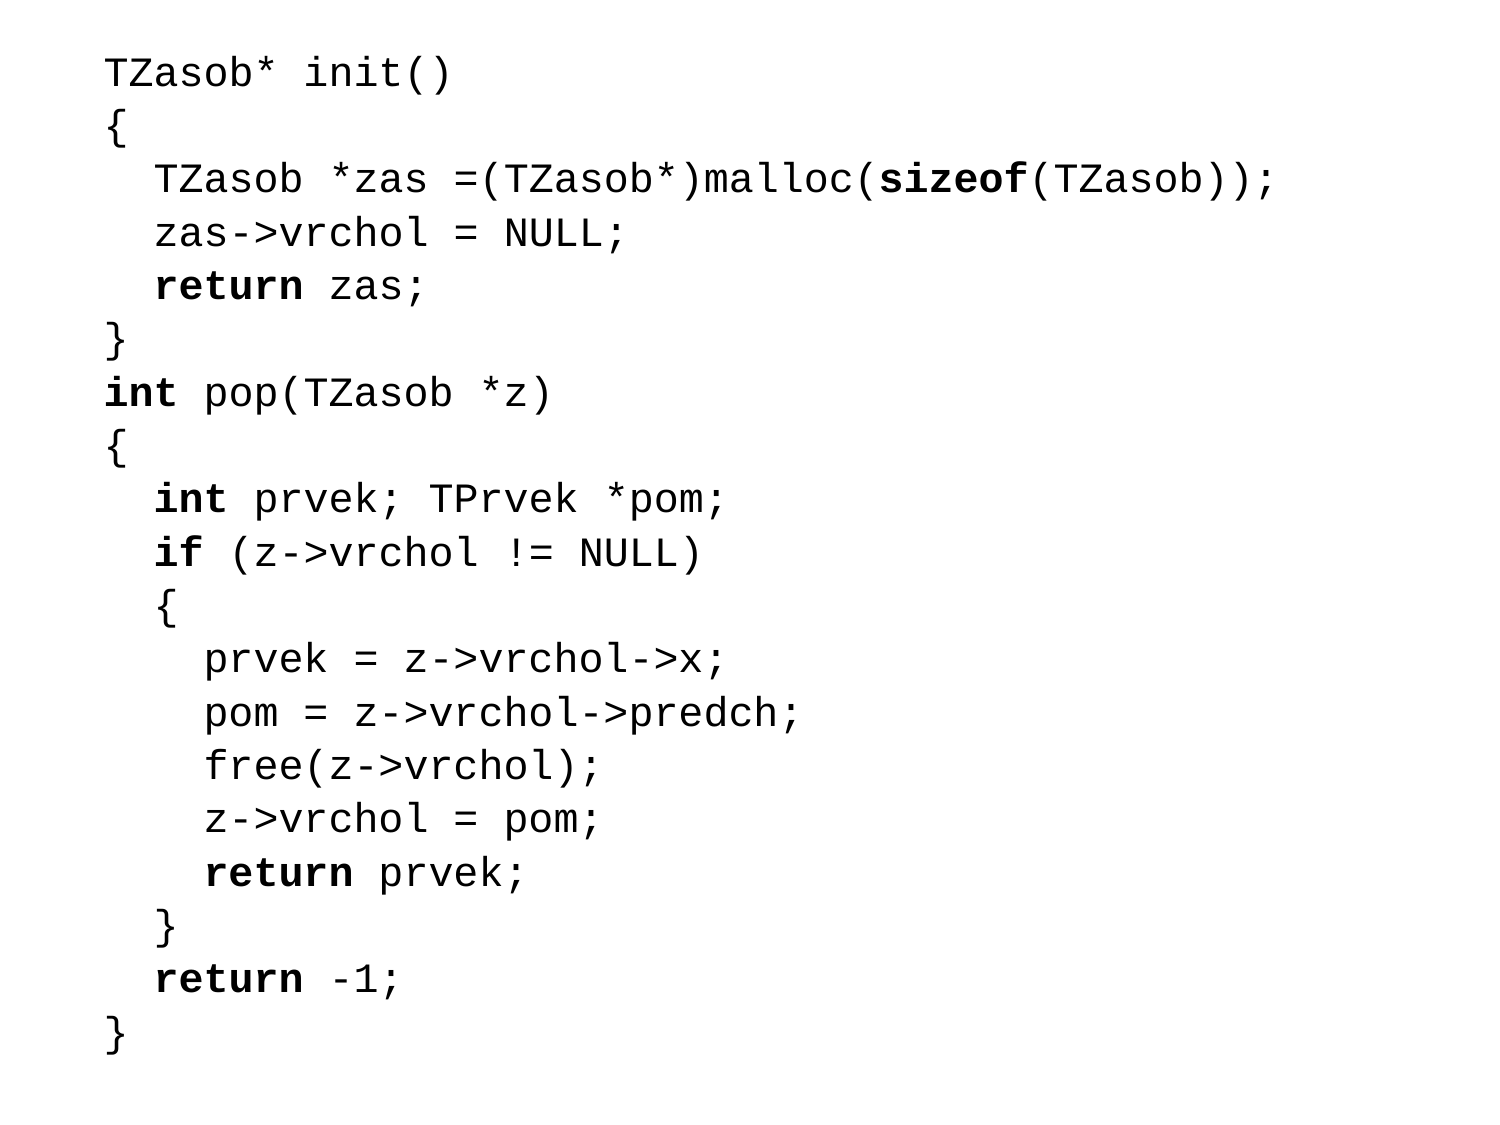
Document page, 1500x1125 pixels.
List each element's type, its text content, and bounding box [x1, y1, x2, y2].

list TZasob* init() { TZasob *zas =(TZasob*)malloc(sizeof(TZasob)); zas->vrchol = NULL; return zas; } int pop(TZasob *z) { int prvek; TPrvek *pom; if (z->vrchol != NULL) { prvek = z->vrchol->x; pom = z->vrchol->predch; free(z->vrchol); z->vrchol = pom; return prvek; } return -1; } [88, 42, 1388, 1094]
